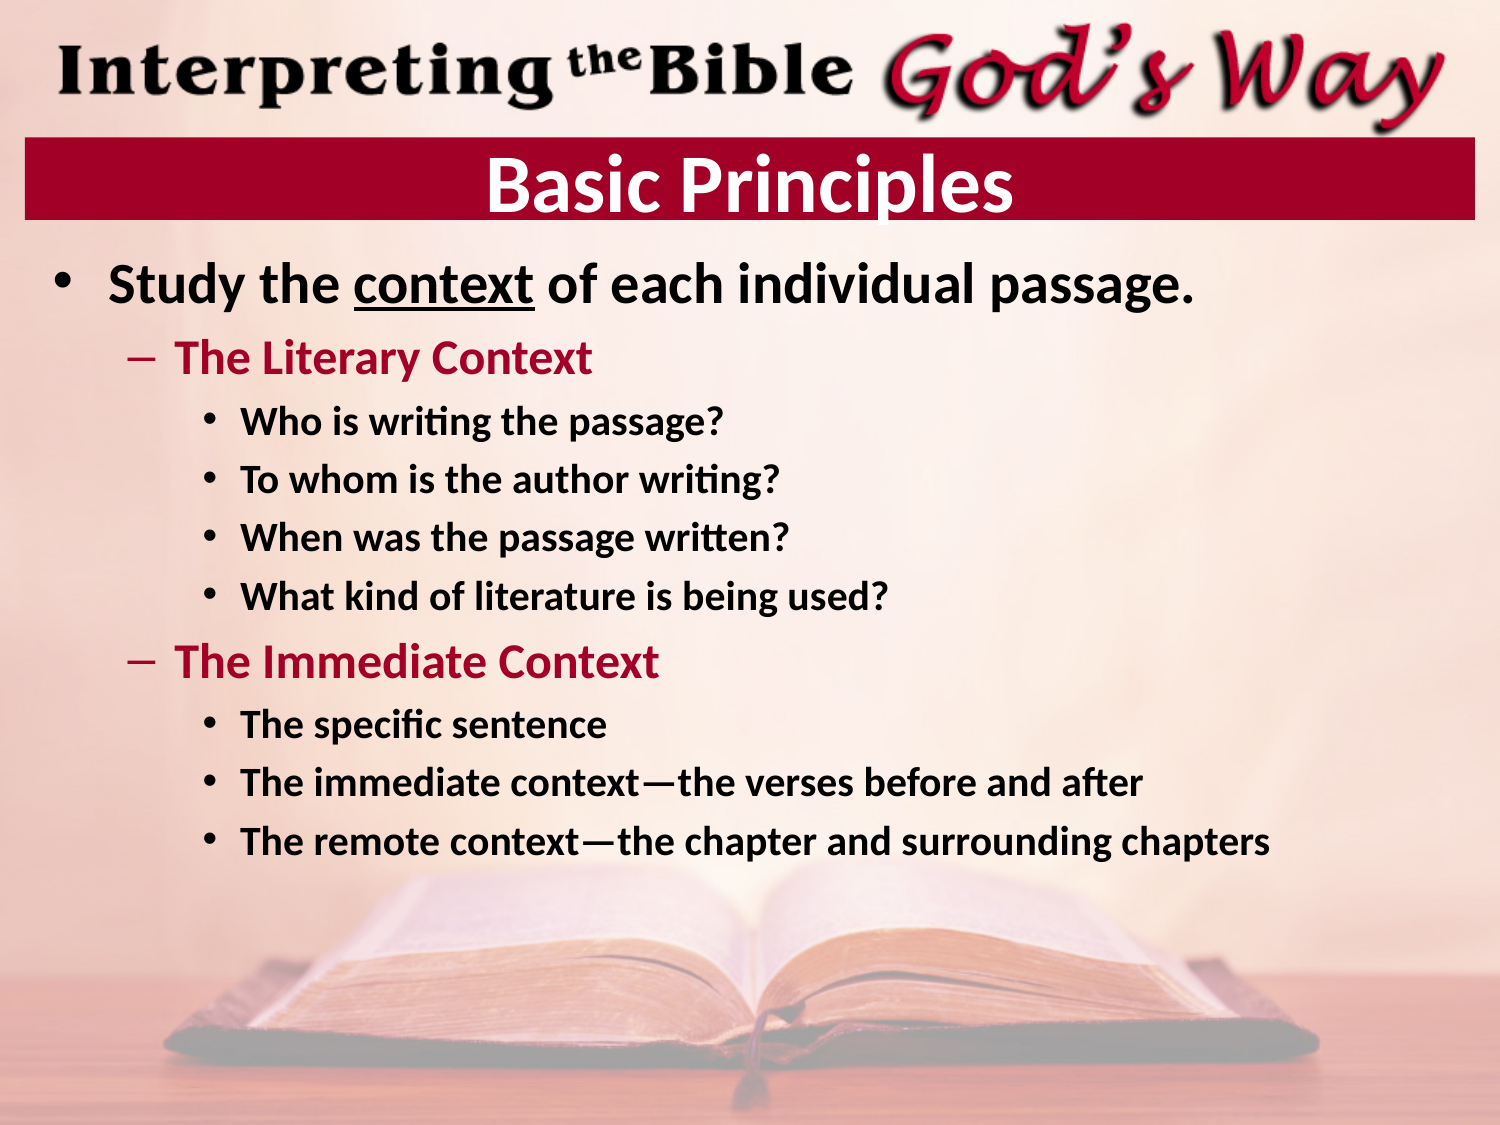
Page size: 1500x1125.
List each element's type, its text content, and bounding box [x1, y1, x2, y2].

title Basic Principles [24, 137, 1475, 220]
list Study the context of each individual passage. The Literary Context Who is writing the passage? To whom is the author writing? When was the passage written? What kind of literature is being used? The Immediate Context The specific sentence The immediate context—the verses before and after The remote context—the chapter and surrounding chapters [37, 237, 1475, 1125]
picture [0, 0, 1500, 1125]
